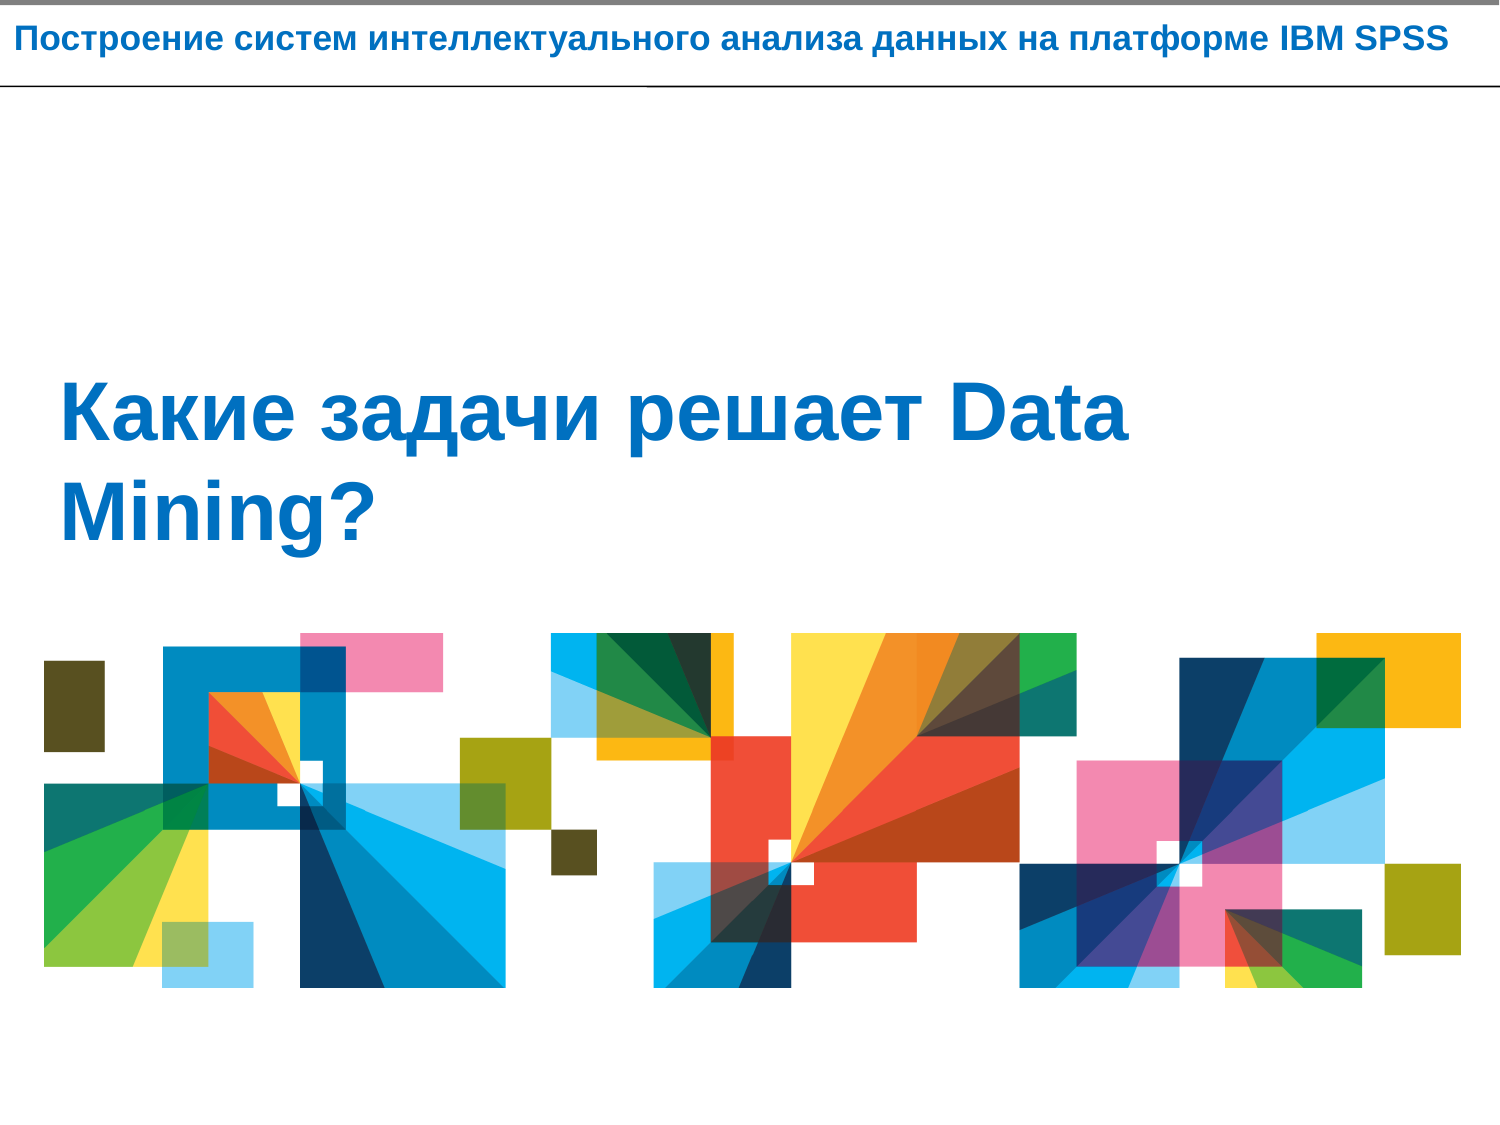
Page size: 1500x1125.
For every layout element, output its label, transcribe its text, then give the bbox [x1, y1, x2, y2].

picture [44, 633, 1461, 988]
title Какие задачи решает Data Mining? [44, 349, 1447, 574]
